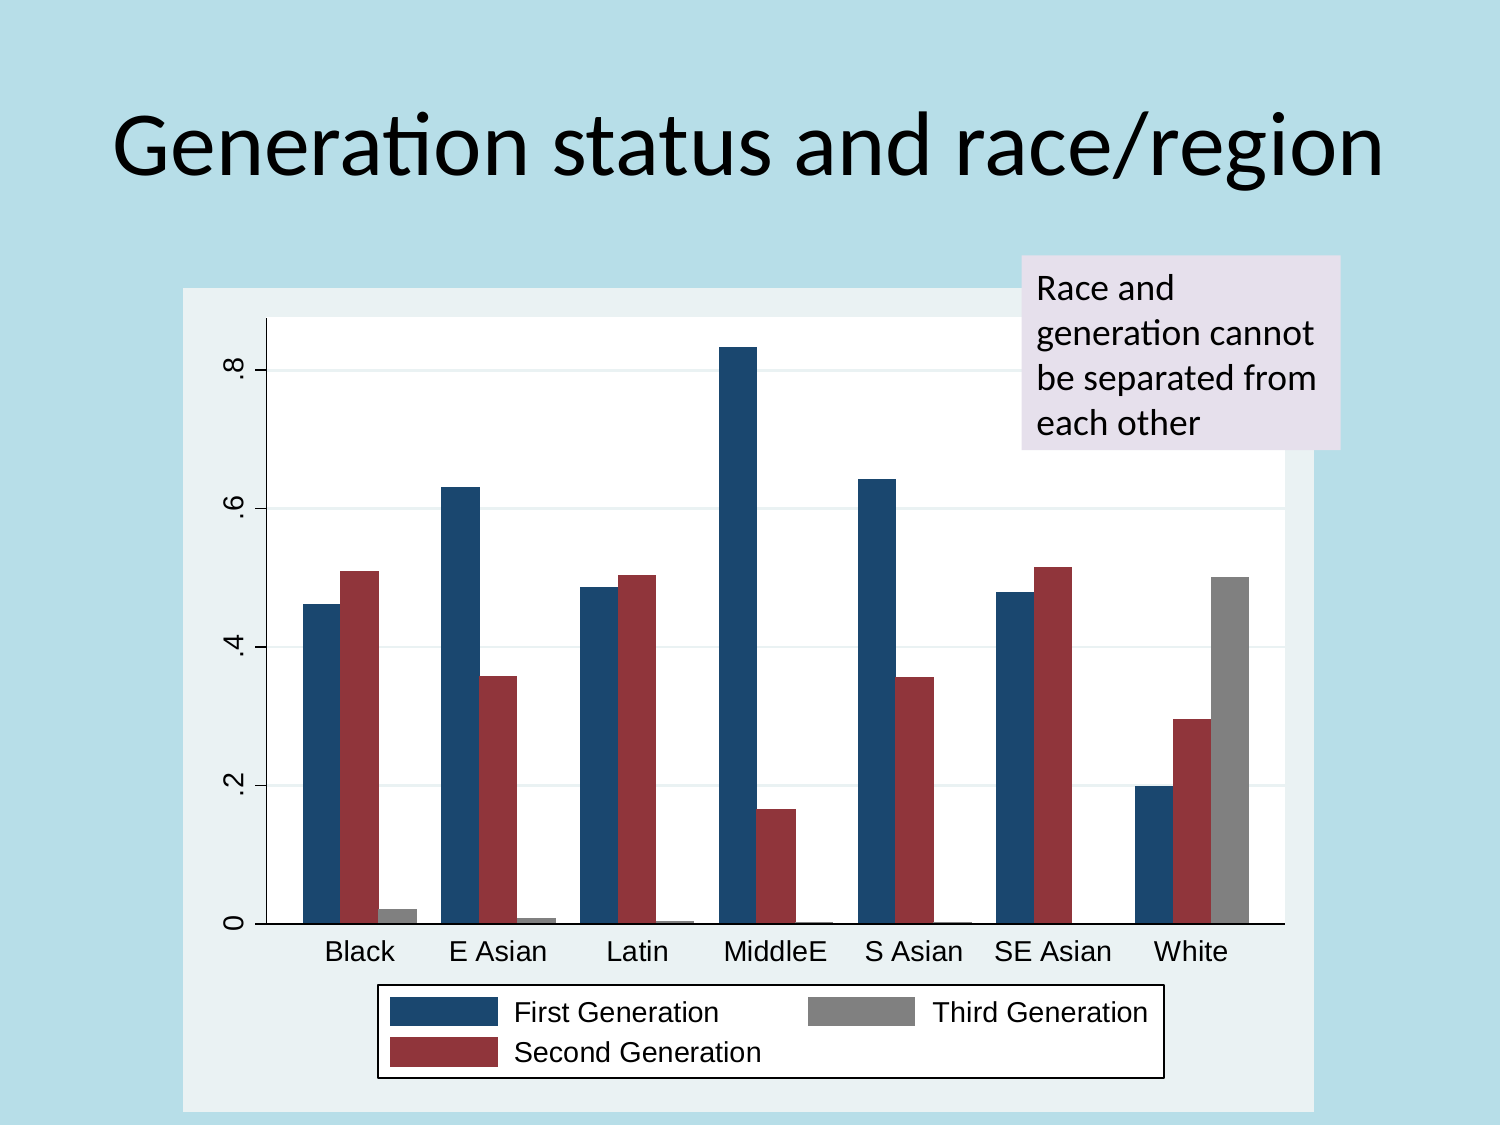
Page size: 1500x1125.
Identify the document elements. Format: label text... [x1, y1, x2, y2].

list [172, 278, 1324, 1122]
text_box Race and generation cannot be separated from each other [1021, 255, 1341, 451]
title Generation status and race/region [75, 45, 1425, 233]
